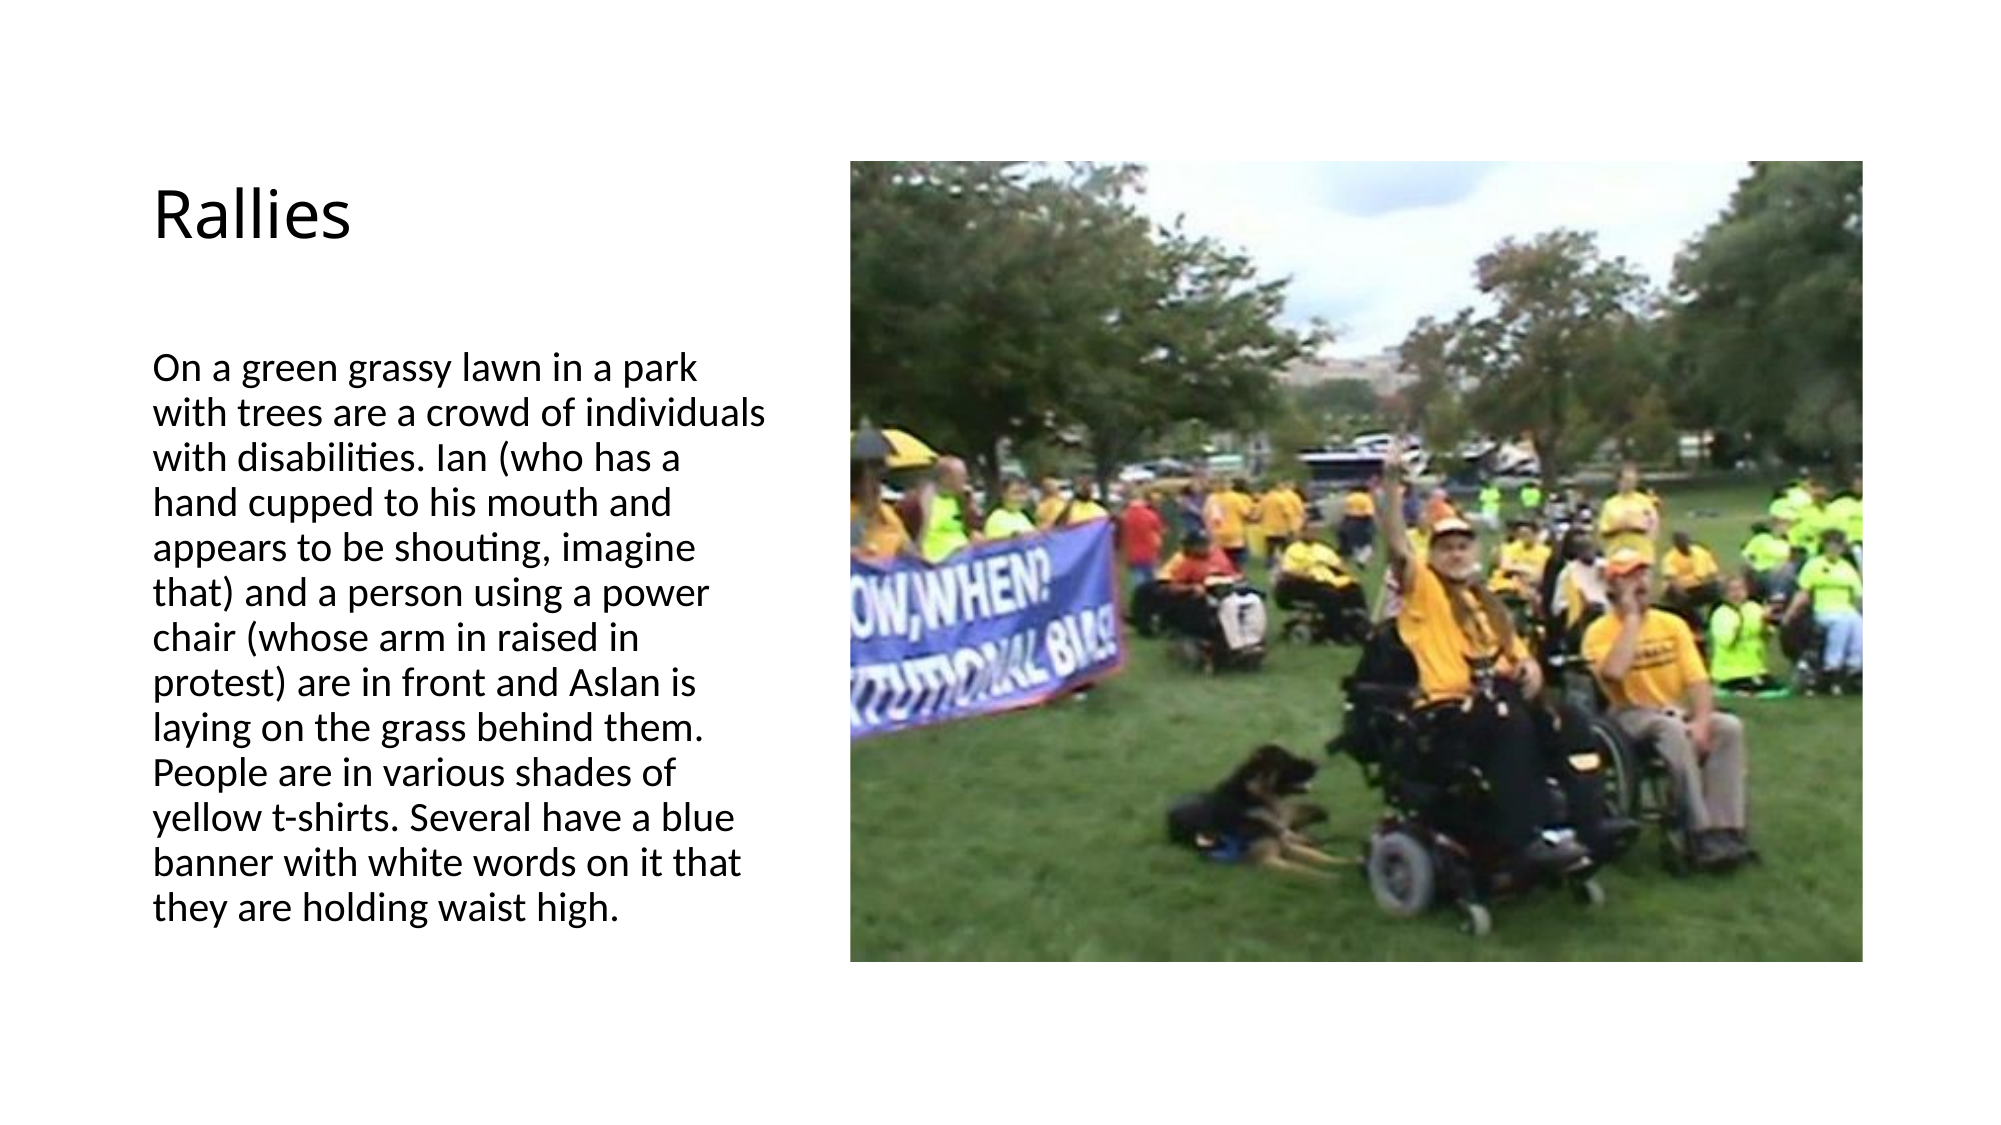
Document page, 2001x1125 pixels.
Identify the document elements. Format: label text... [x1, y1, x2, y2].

title Rallies [137, 75, 783, 261]
picture [850, 161, 1863, 962]
list On a green grassy lawn in a park with trees are a crowd of individuals with disabilities. Ian (who has a hand cupped to his mouth and appears to be shouting, imagine that) and a person using a power chair (whose arm in raised in protest) are in front and Aslan is laying on the grass behind them. People are in various shades of yellow t-shirts. Several have a blue banner with white words on it that they are holding waist high. [137, 337, 783, 963]
